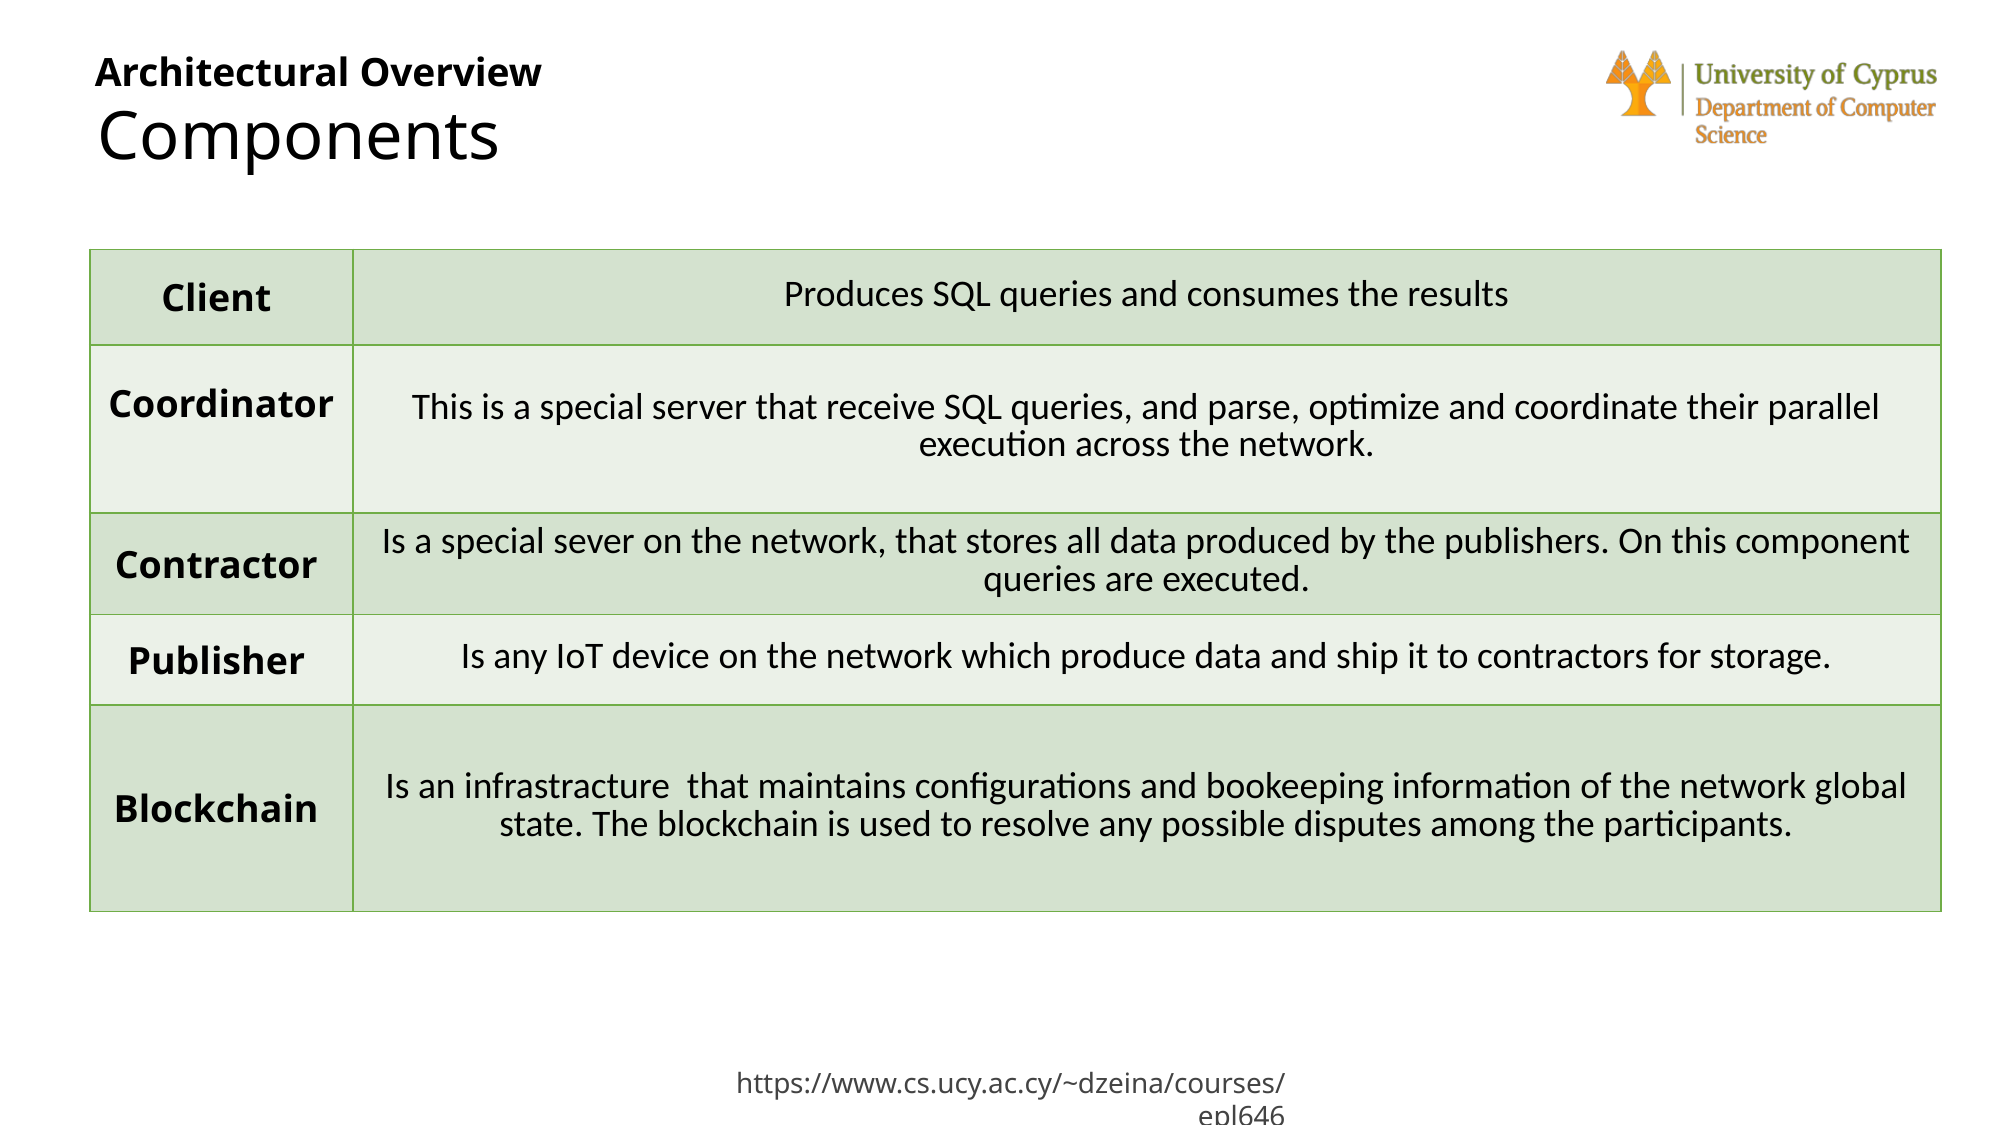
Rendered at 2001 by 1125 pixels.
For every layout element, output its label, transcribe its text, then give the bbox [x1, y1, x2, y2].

table_cell Is any IoT device on the network which produce data and ship it to contractors for storage. [354, 615, 1940, 704]
table_cell Is an infrastracture that maintains configurations and bookeeping information of the network global state. The blockchain is used to resolve any possible disputes among the participants. [354, 706, 1940, 911]
list [185, 912, 1911, 1125]
table_cell Publisher [91, 615, 352, 704]
text_box Architectural Overview [80, 40, 557, 149]
table_cell This is a special server that receive SQL queries, and parse, optimize and coordinate their parallel execution across the network. [354, 346, 1940, 512]
picture [1603, 35, 1942, 165]
text_box Components [82, 92, 1808, 183]
table_cell Contractor [91, 514, 352, 614]
table_cell Blockchain [91, 706, 352, 911]
table_cell Is a special sever on the network, that stores all data produced by the publishers. On this component queries are executed. [354, 514, 1940, 614]
table_header Produces SQL queries and consumes the results [354, 250, 1940, 344]
table_cell Coordinator [91, 346, 352, 512]
table_header Client [91, 250, 352, 344]
